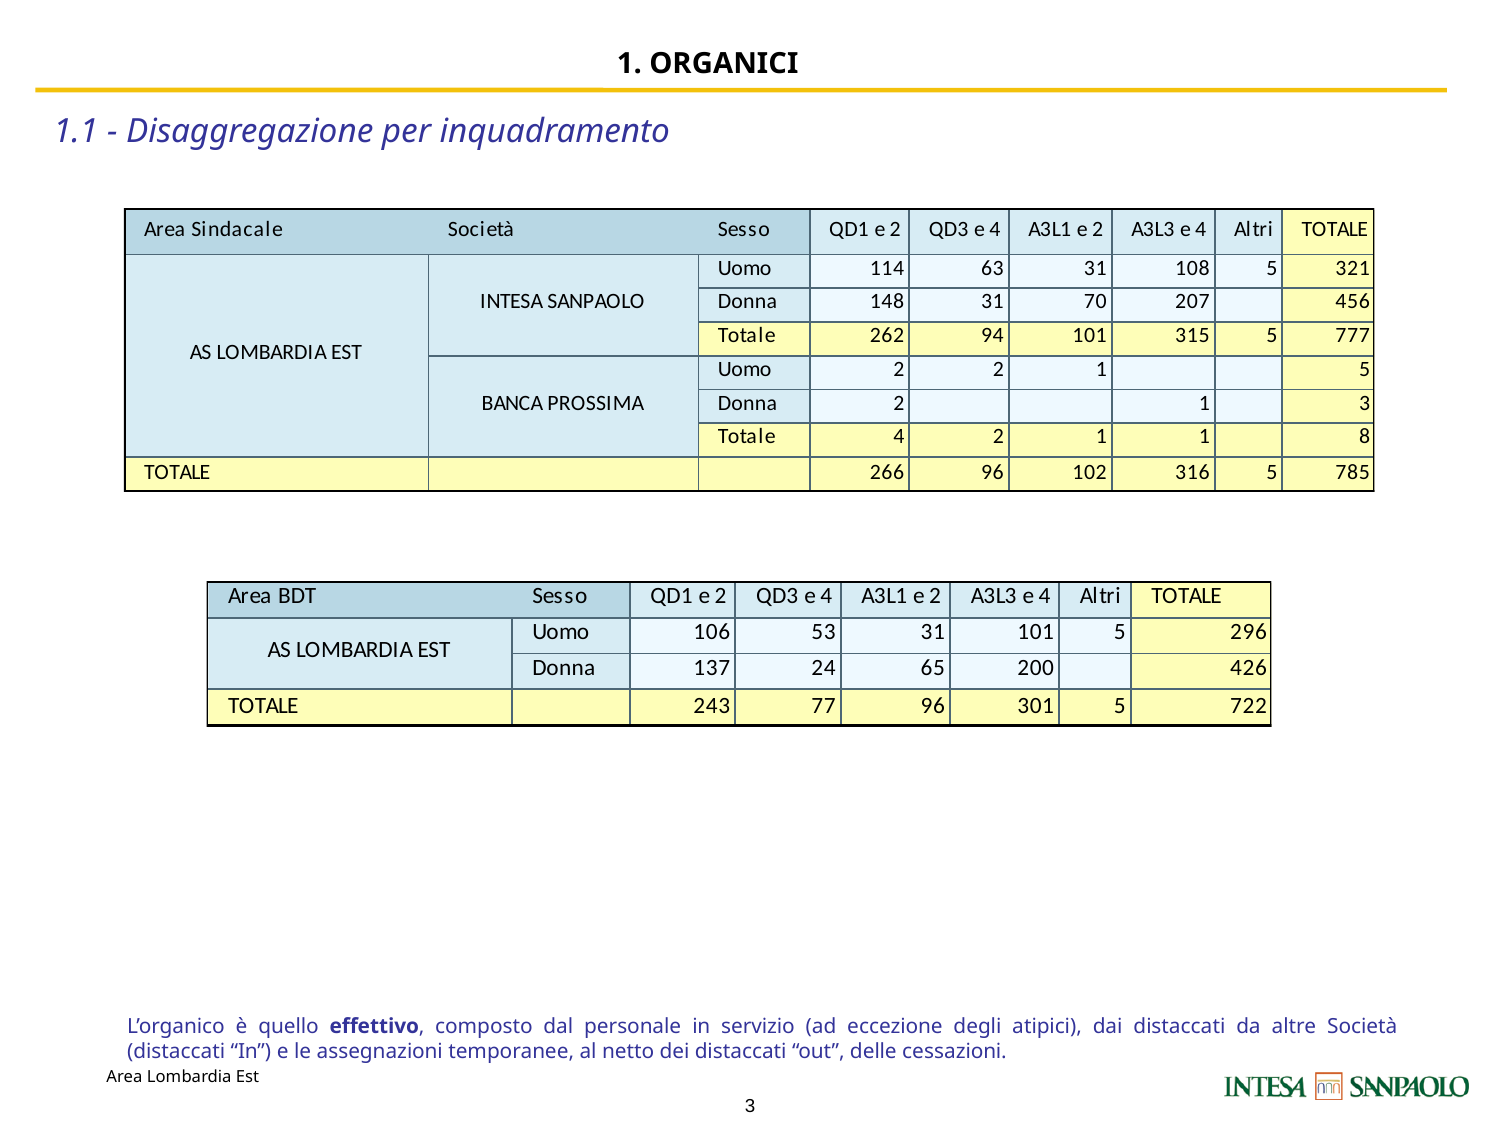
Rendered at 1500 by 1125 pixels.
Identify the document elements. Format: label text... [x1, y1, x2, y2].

text_box 1. ORGANICI [601, 37, 822, 88]
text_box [206, 580, 1274, 729]
picture [1224, 1072, 1473, 1100]
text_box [123, 207, 1377, 494]
text_box 1.1 - Disaggregazione per inquadramento [38, 101, 686, 157]
text_box L’organico è quello effettivo, composto dal personale in servizio (ad eccezione degli atipici), dai distaccati da altre Società (distaccati “In”) e le assegnazioni temporanee, al netto dei distaccati “out”, delle cessazioni. [112, 1005, 1413, 1070]
